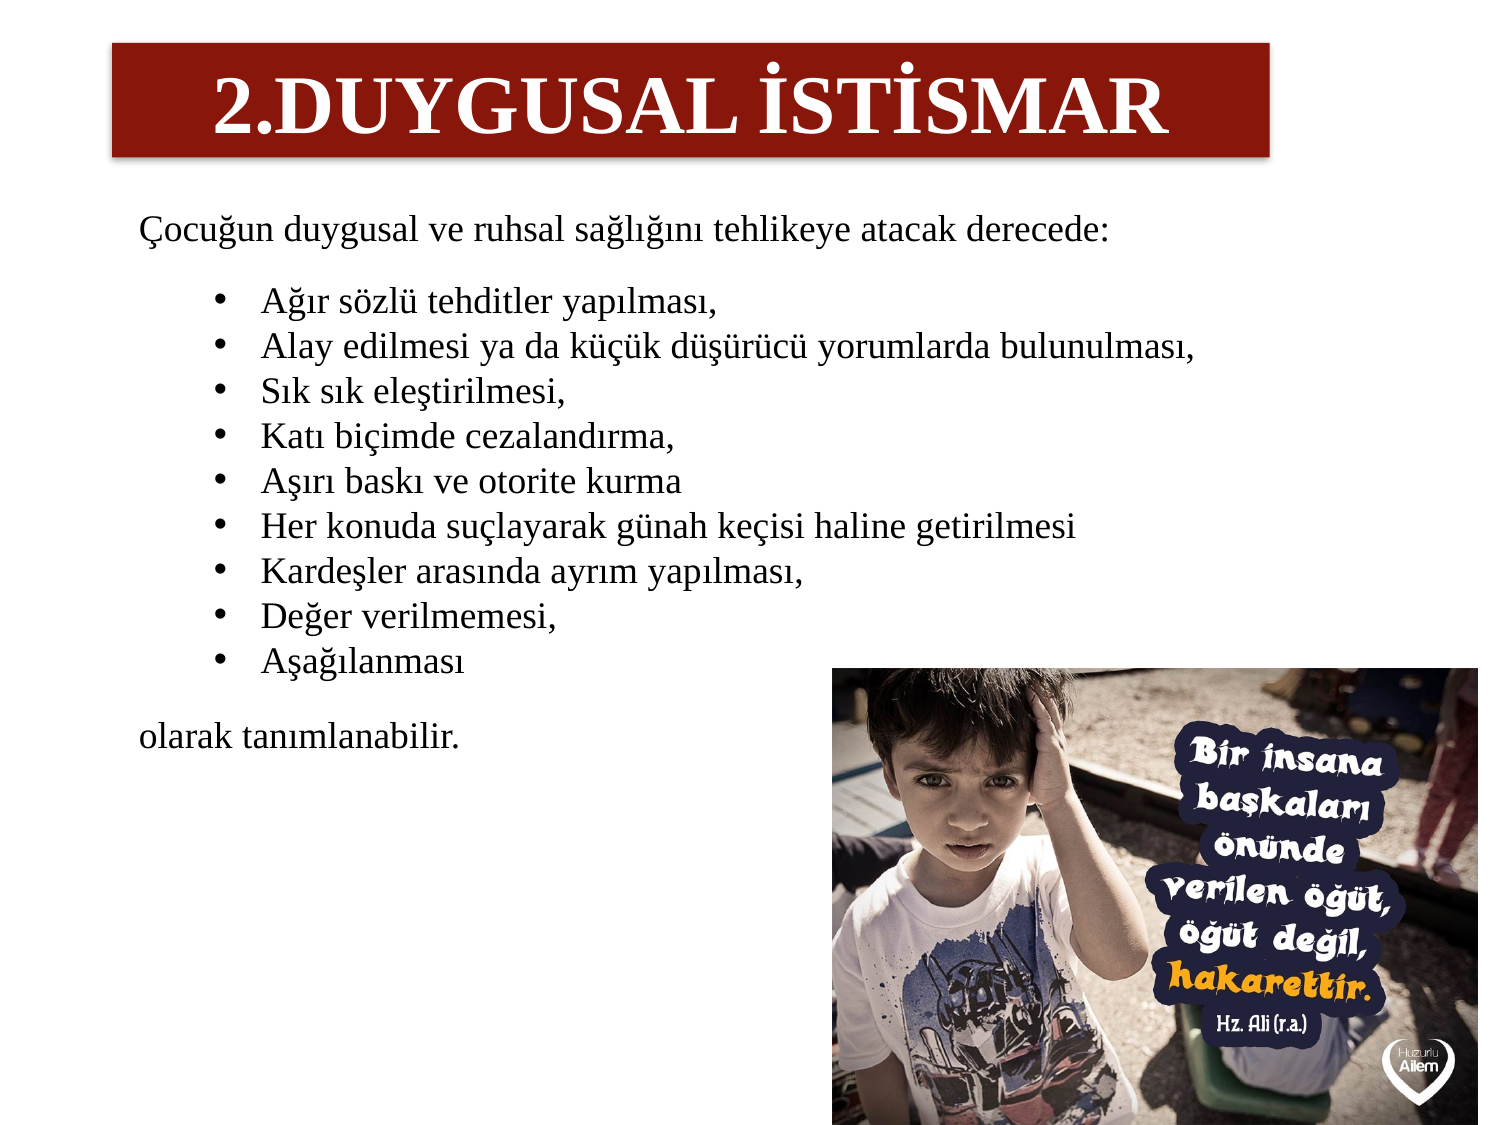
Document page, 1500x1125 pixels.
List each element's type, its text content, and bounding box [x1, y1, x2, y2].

picture [832, 668, 1479, 1125]
text_box Çocuğun duygusal ve ruhsal sağlığını tehlikeye atacak derecede: Ağır sözlü tehditler yapılması, Alay edilmesi ya da küçük düşürücü yorumlarda bulunulması, Sık sık eleştirilmesi, Katı biçimde cezalandırma, Aşırı baskı ve otorite kurma Her konuda suçlayarak günah keçisi haline getirilmesi Kardeşler arasında ayrım yapılması, Değer verilmemesi, Aşağılanması olarak tanımlanabilir. [123, 196, 1353, 764]
text_box 2.DUYGUSAL İSTİSMAR [112, 42, 1270, 158]
